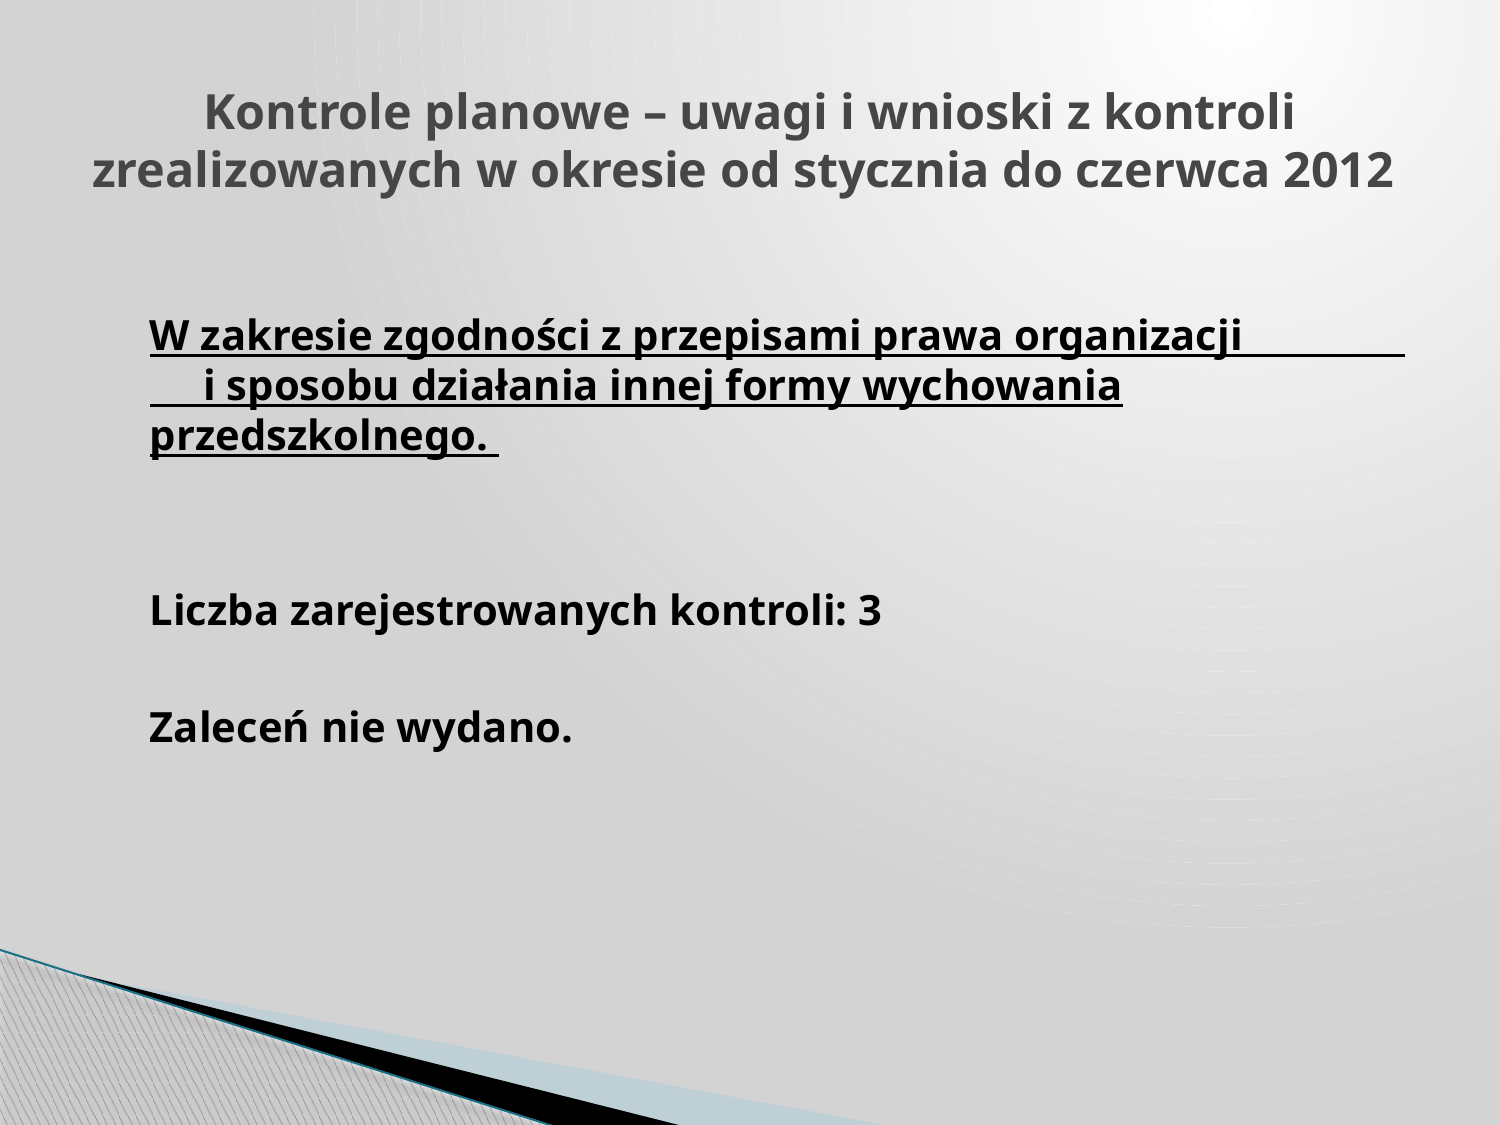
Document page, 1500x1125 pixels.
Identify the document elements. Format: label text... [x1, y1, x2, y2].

title Kontrole planowe – uwagi i wnioski z kontroli zrealizowanych w okresie od stycznia do czerwca 2012 [75, 45, 1425, 233]
list W zakresie zgodności z przepisami prawa organizacji i sposobu działania innej formy wychowania przedszkolnego. Liczba zarejestrowanych kontroli: 3 Zaleceń nie wydano. [75, 243, 1425, 986]
